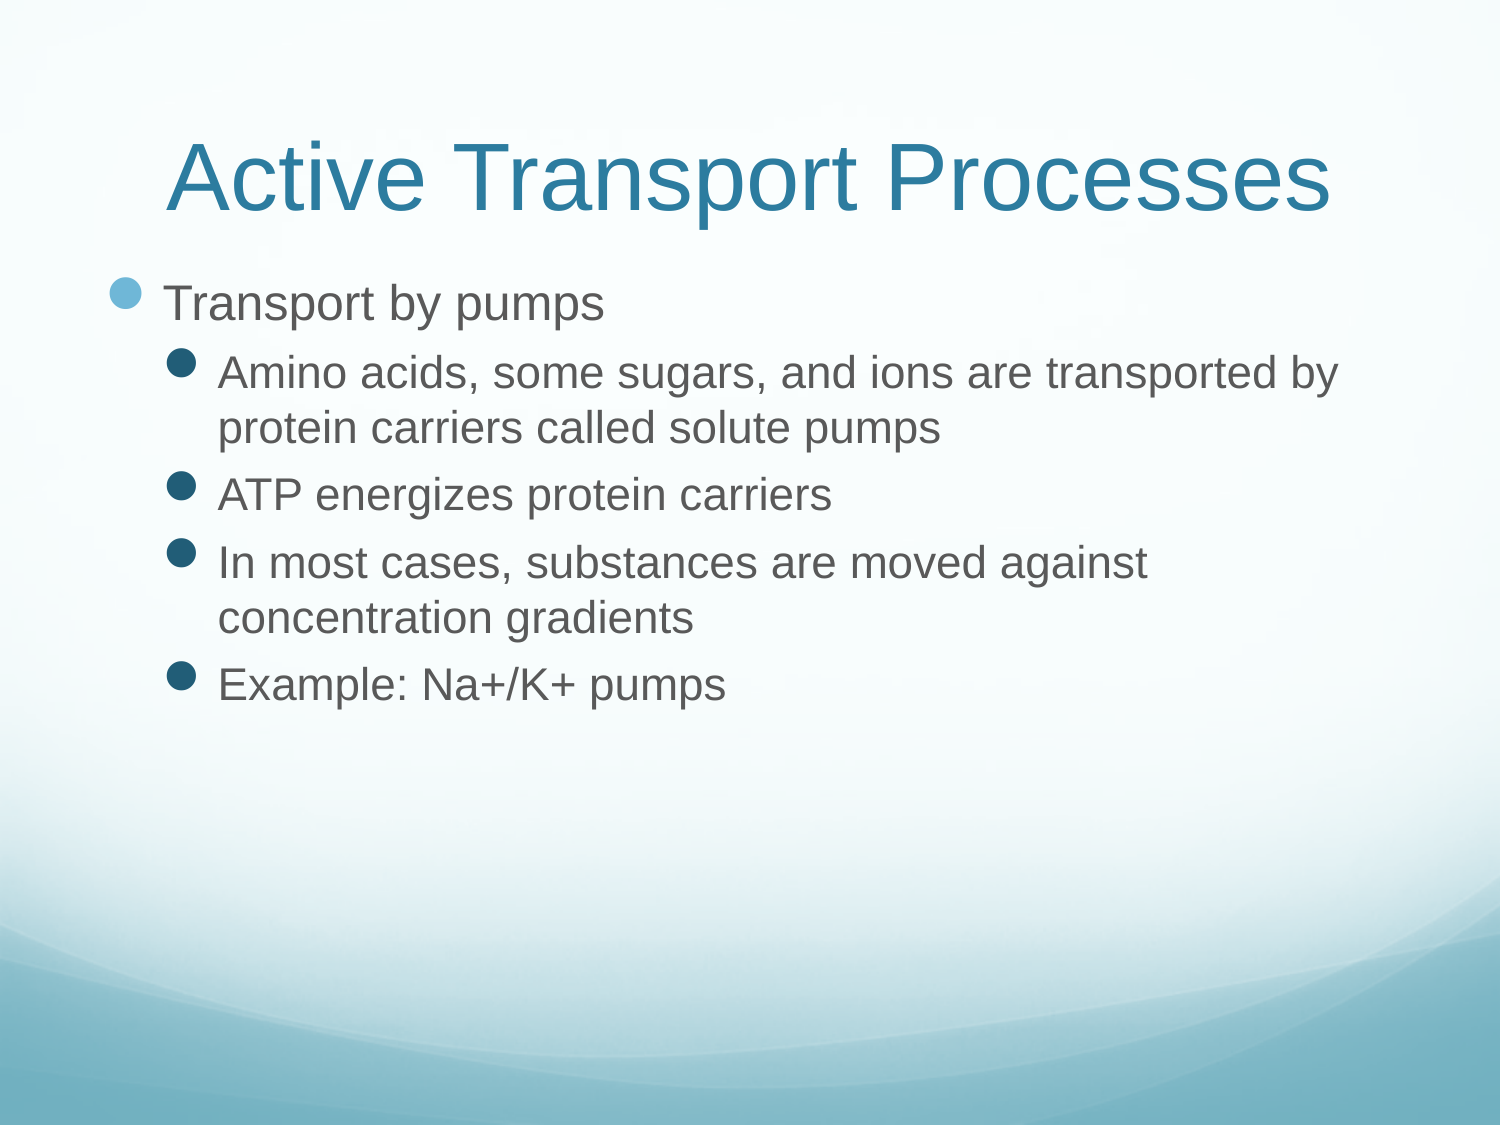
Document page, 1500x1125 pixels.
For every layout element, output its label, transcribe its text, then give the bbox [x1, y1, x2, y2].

title Active Transport Processes [90, 17, 1410, 237]
list Transport by pumps Amino acids, some sugars, and ions are transported by protein carriers called solute pumps ATP energizes protein carriers In most cases, substances are moved against concentration gradients Example: Na+/K+ pumps [90, 262, 1410, 975]
